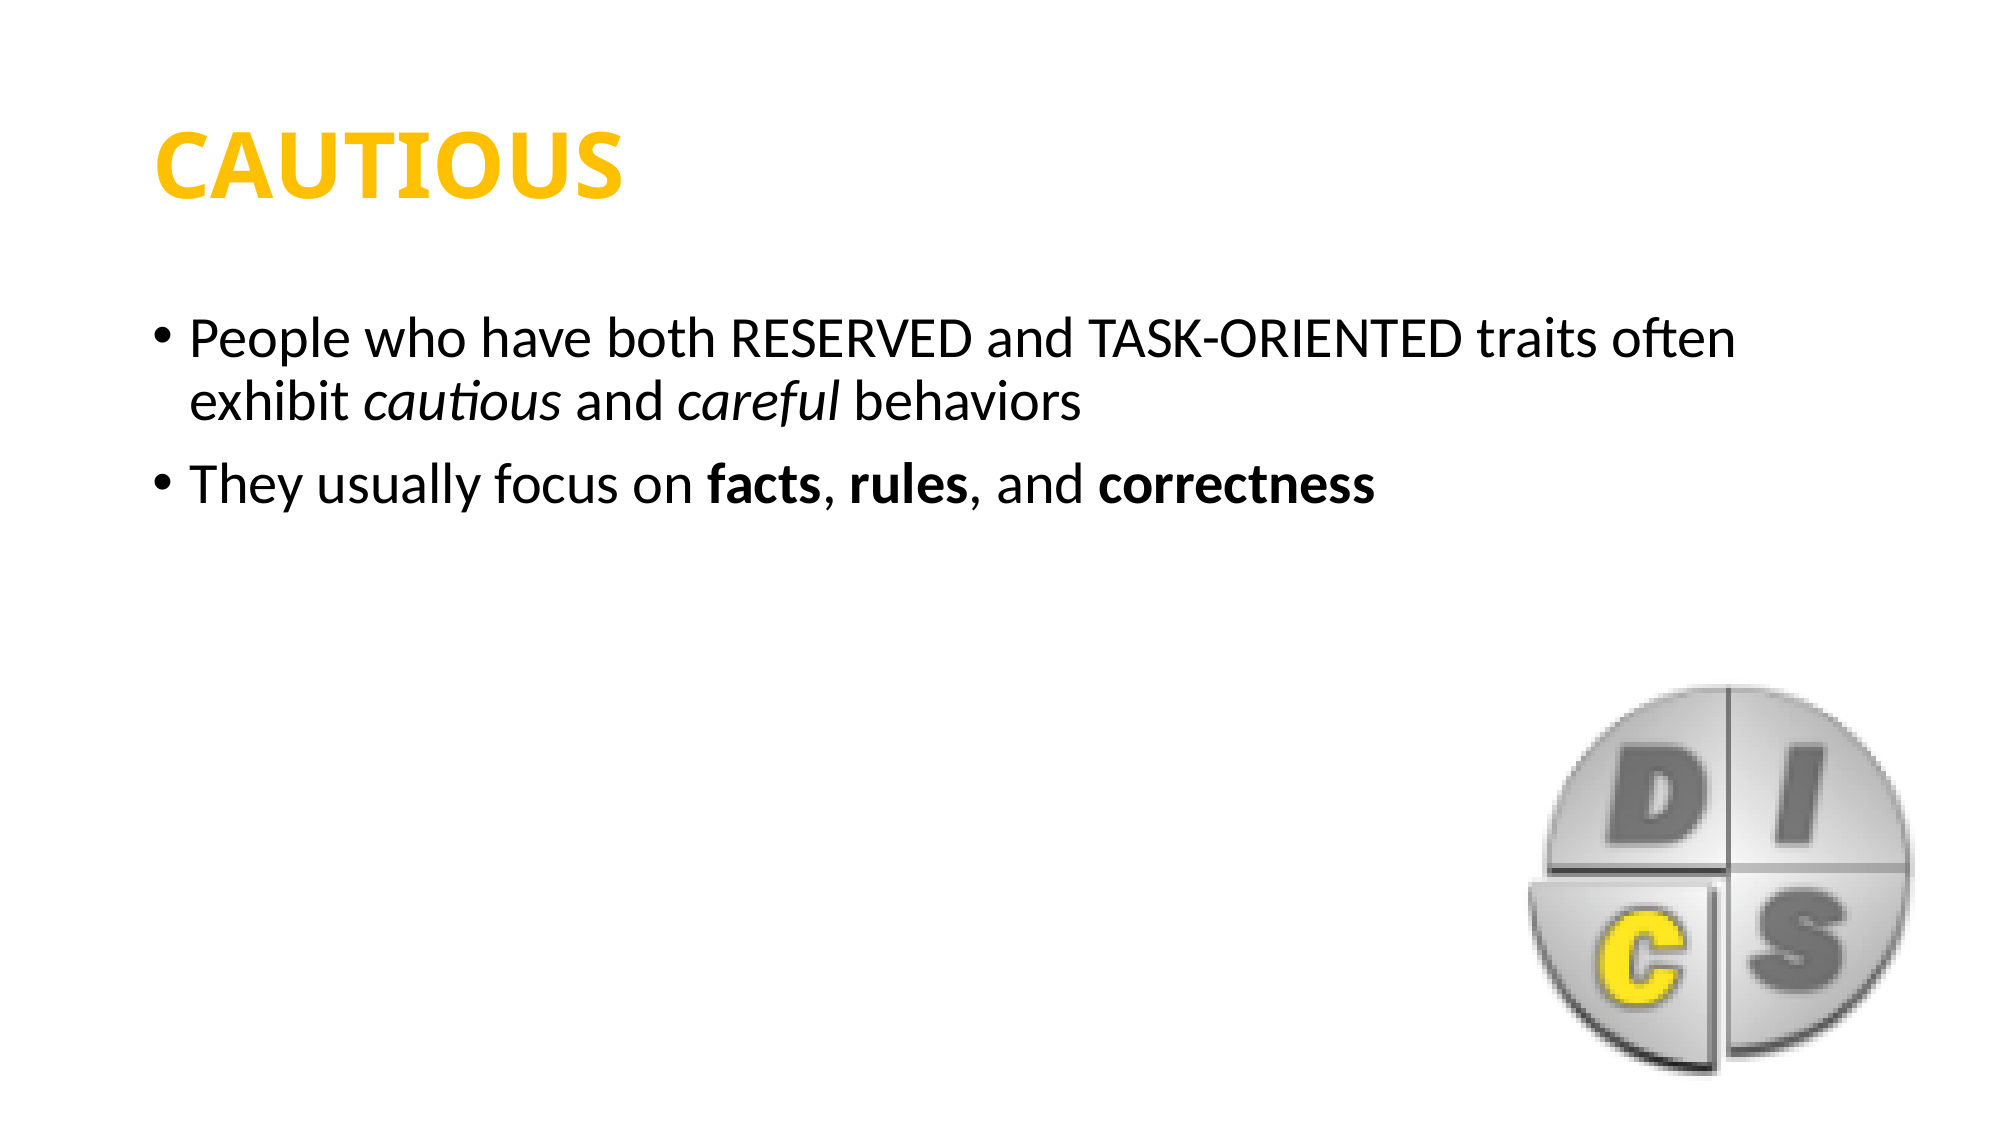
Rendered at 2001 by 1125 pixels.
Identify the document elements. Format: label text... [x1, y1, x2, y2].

title CAUTIOUS [137, 59, 1863, 278]
picture [1470, 621, 1964, 1125]
list People who have both RESERVED and TASK-ORIENTED traits often exhibit cautious and careful behaviors They usually focus on facts, rules, and correctness [137, 299, 1863, 1014]
